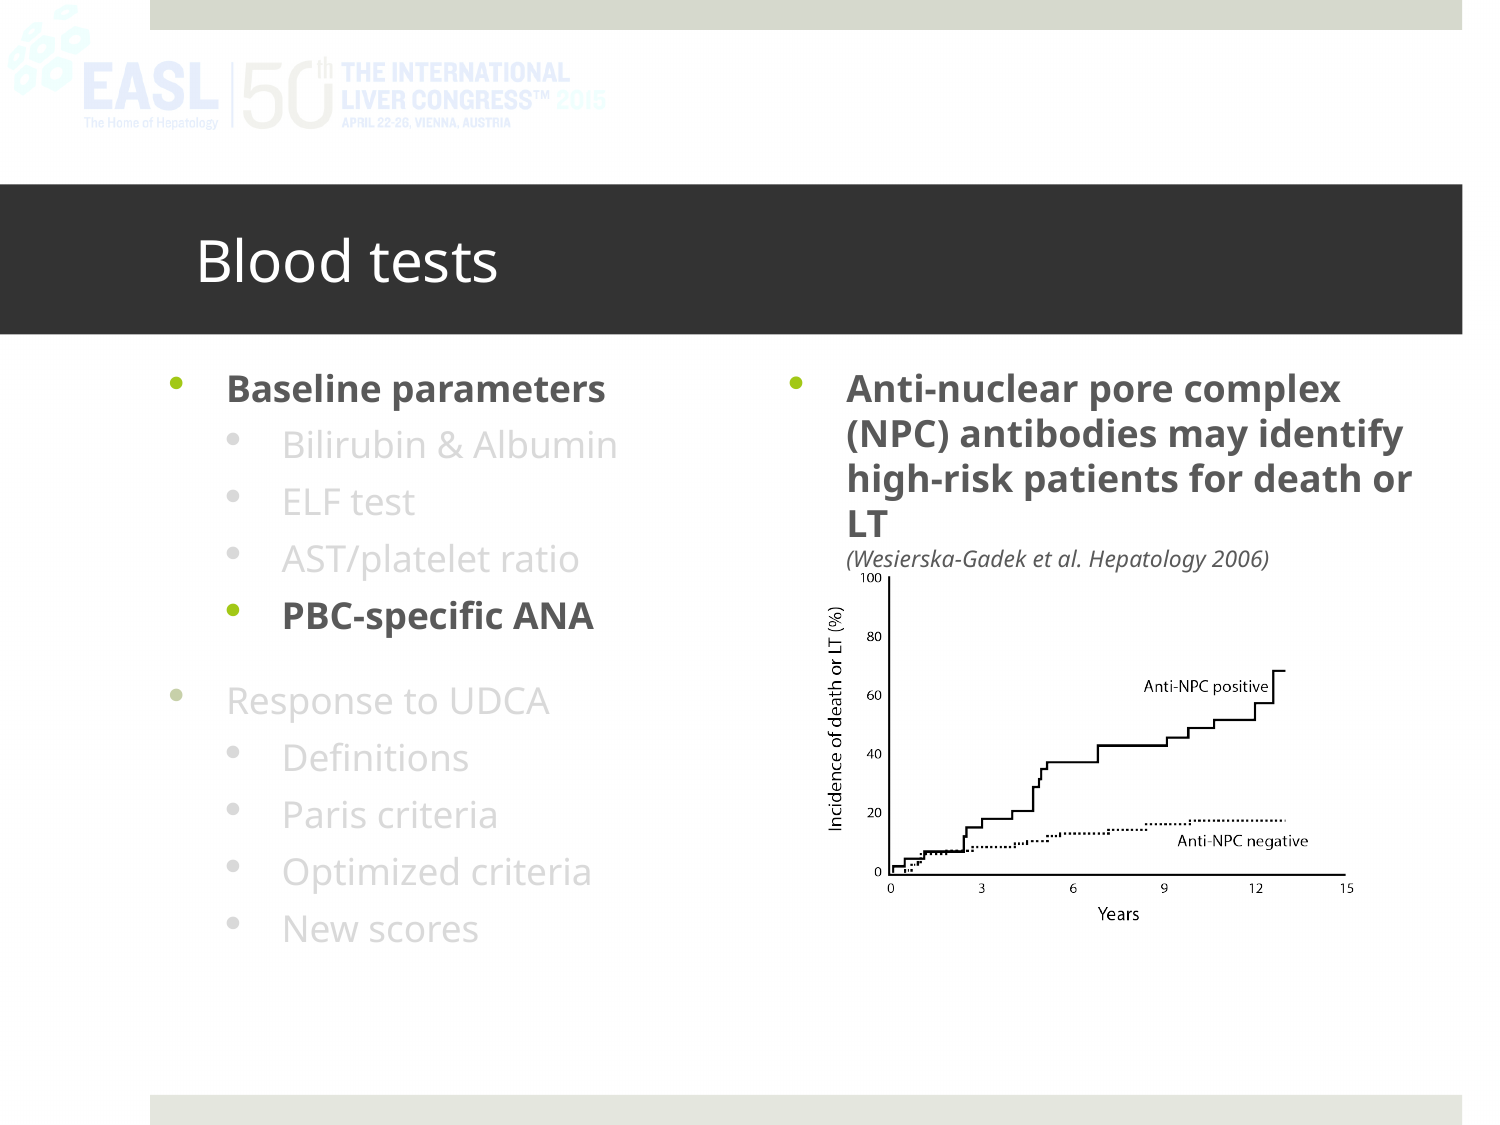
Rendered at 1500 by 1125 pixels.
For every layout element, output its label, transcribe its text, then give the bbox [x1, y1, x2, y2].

title Blood tests [0, 184, 1463, 335]
picture [0, 0, 1500, 1125]
text_box Baseline parameters Bilirubin & Albumin ELF test AST/platelet ratio PBC-specific ANA Response to UDCA Definitions Paris criteria Optimized criteria New scores [155, 357, 741, 963]
list Anti-nuclear pore complex (NPC) antibodies may identify high-risk patients for death or LT (Wesierska-Gadek et al. Hepatology 2006) [774, 357, 1463, 963]
